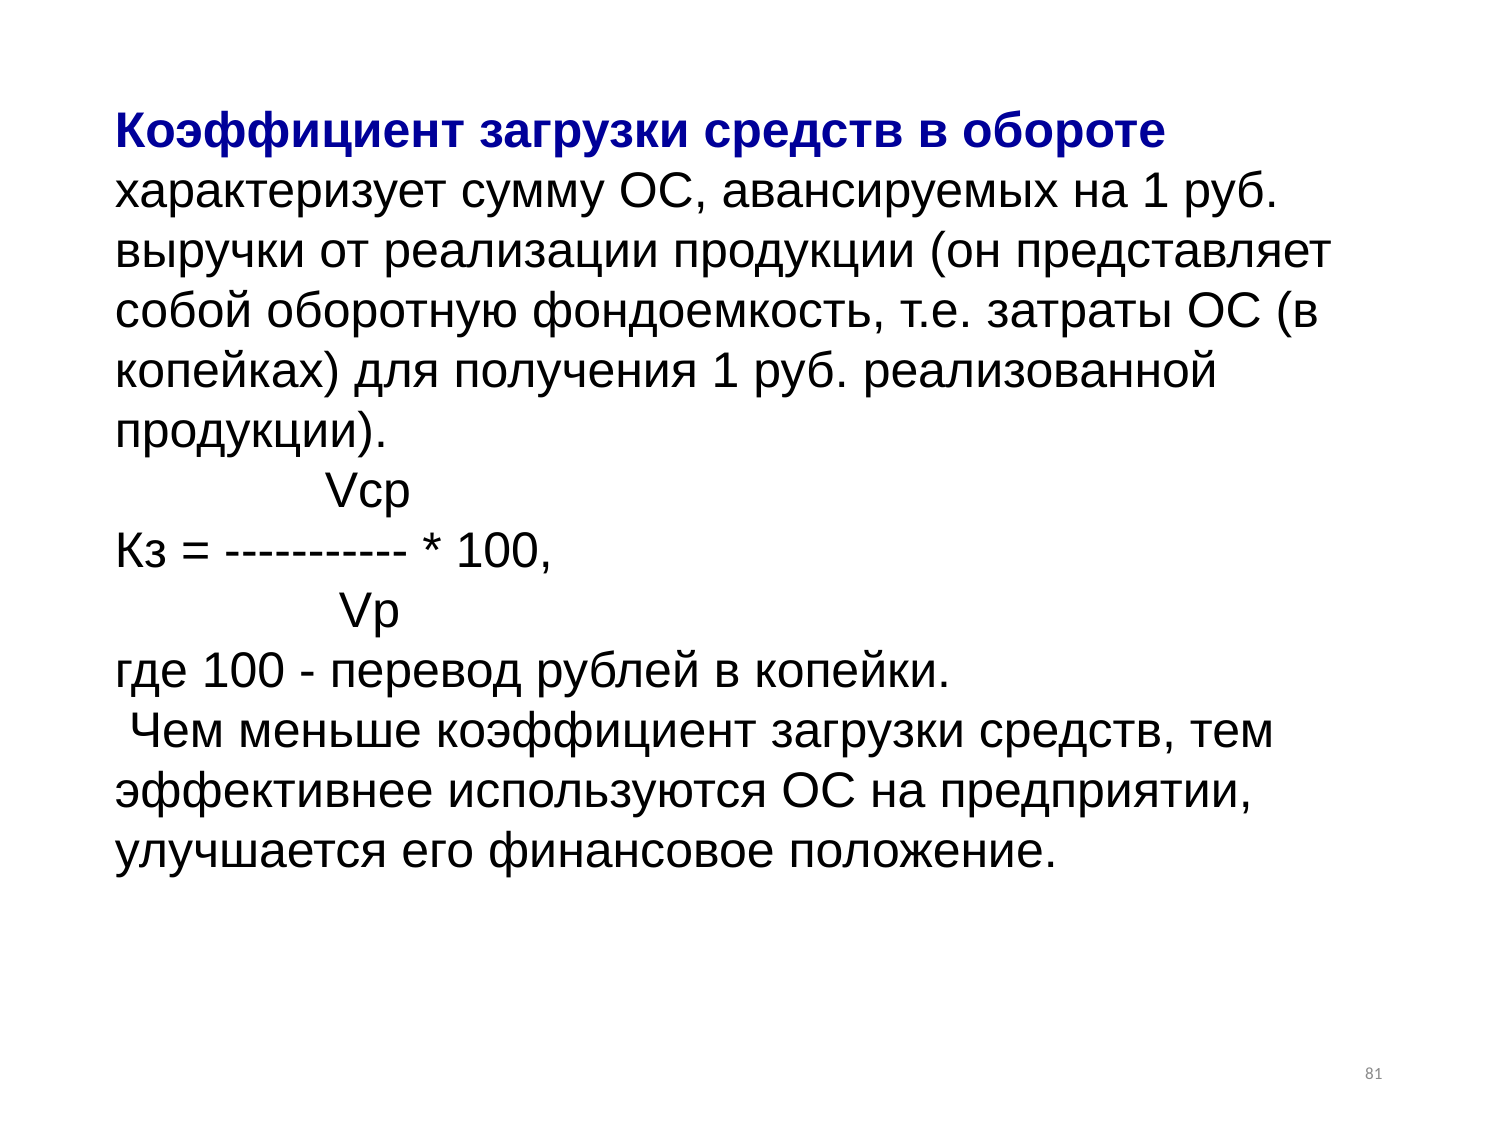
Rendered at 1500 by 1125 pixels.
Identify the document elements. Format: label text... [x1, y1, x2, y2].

slide_number 81 [1060, 1042, 1398, 1103]
text_box Коэффициент загрузки средств в обороте характеризует сумму ОС, авансируемых на 1 руб. выручки от реализации продукции (он представляет собой оборотную фондоемкость, т.е. затраты ОС (в копейках) для получения 1 руб. реализованной продукции). Vср Кз = ----------- * 100, Vр где 100 - перевод рублей в копейки. Чем меньше коэффициент загрузки средств, тем эффективнее используются ОС на предприятии, улучшается его финансовое положение. [100, 90, 1436, 885]
